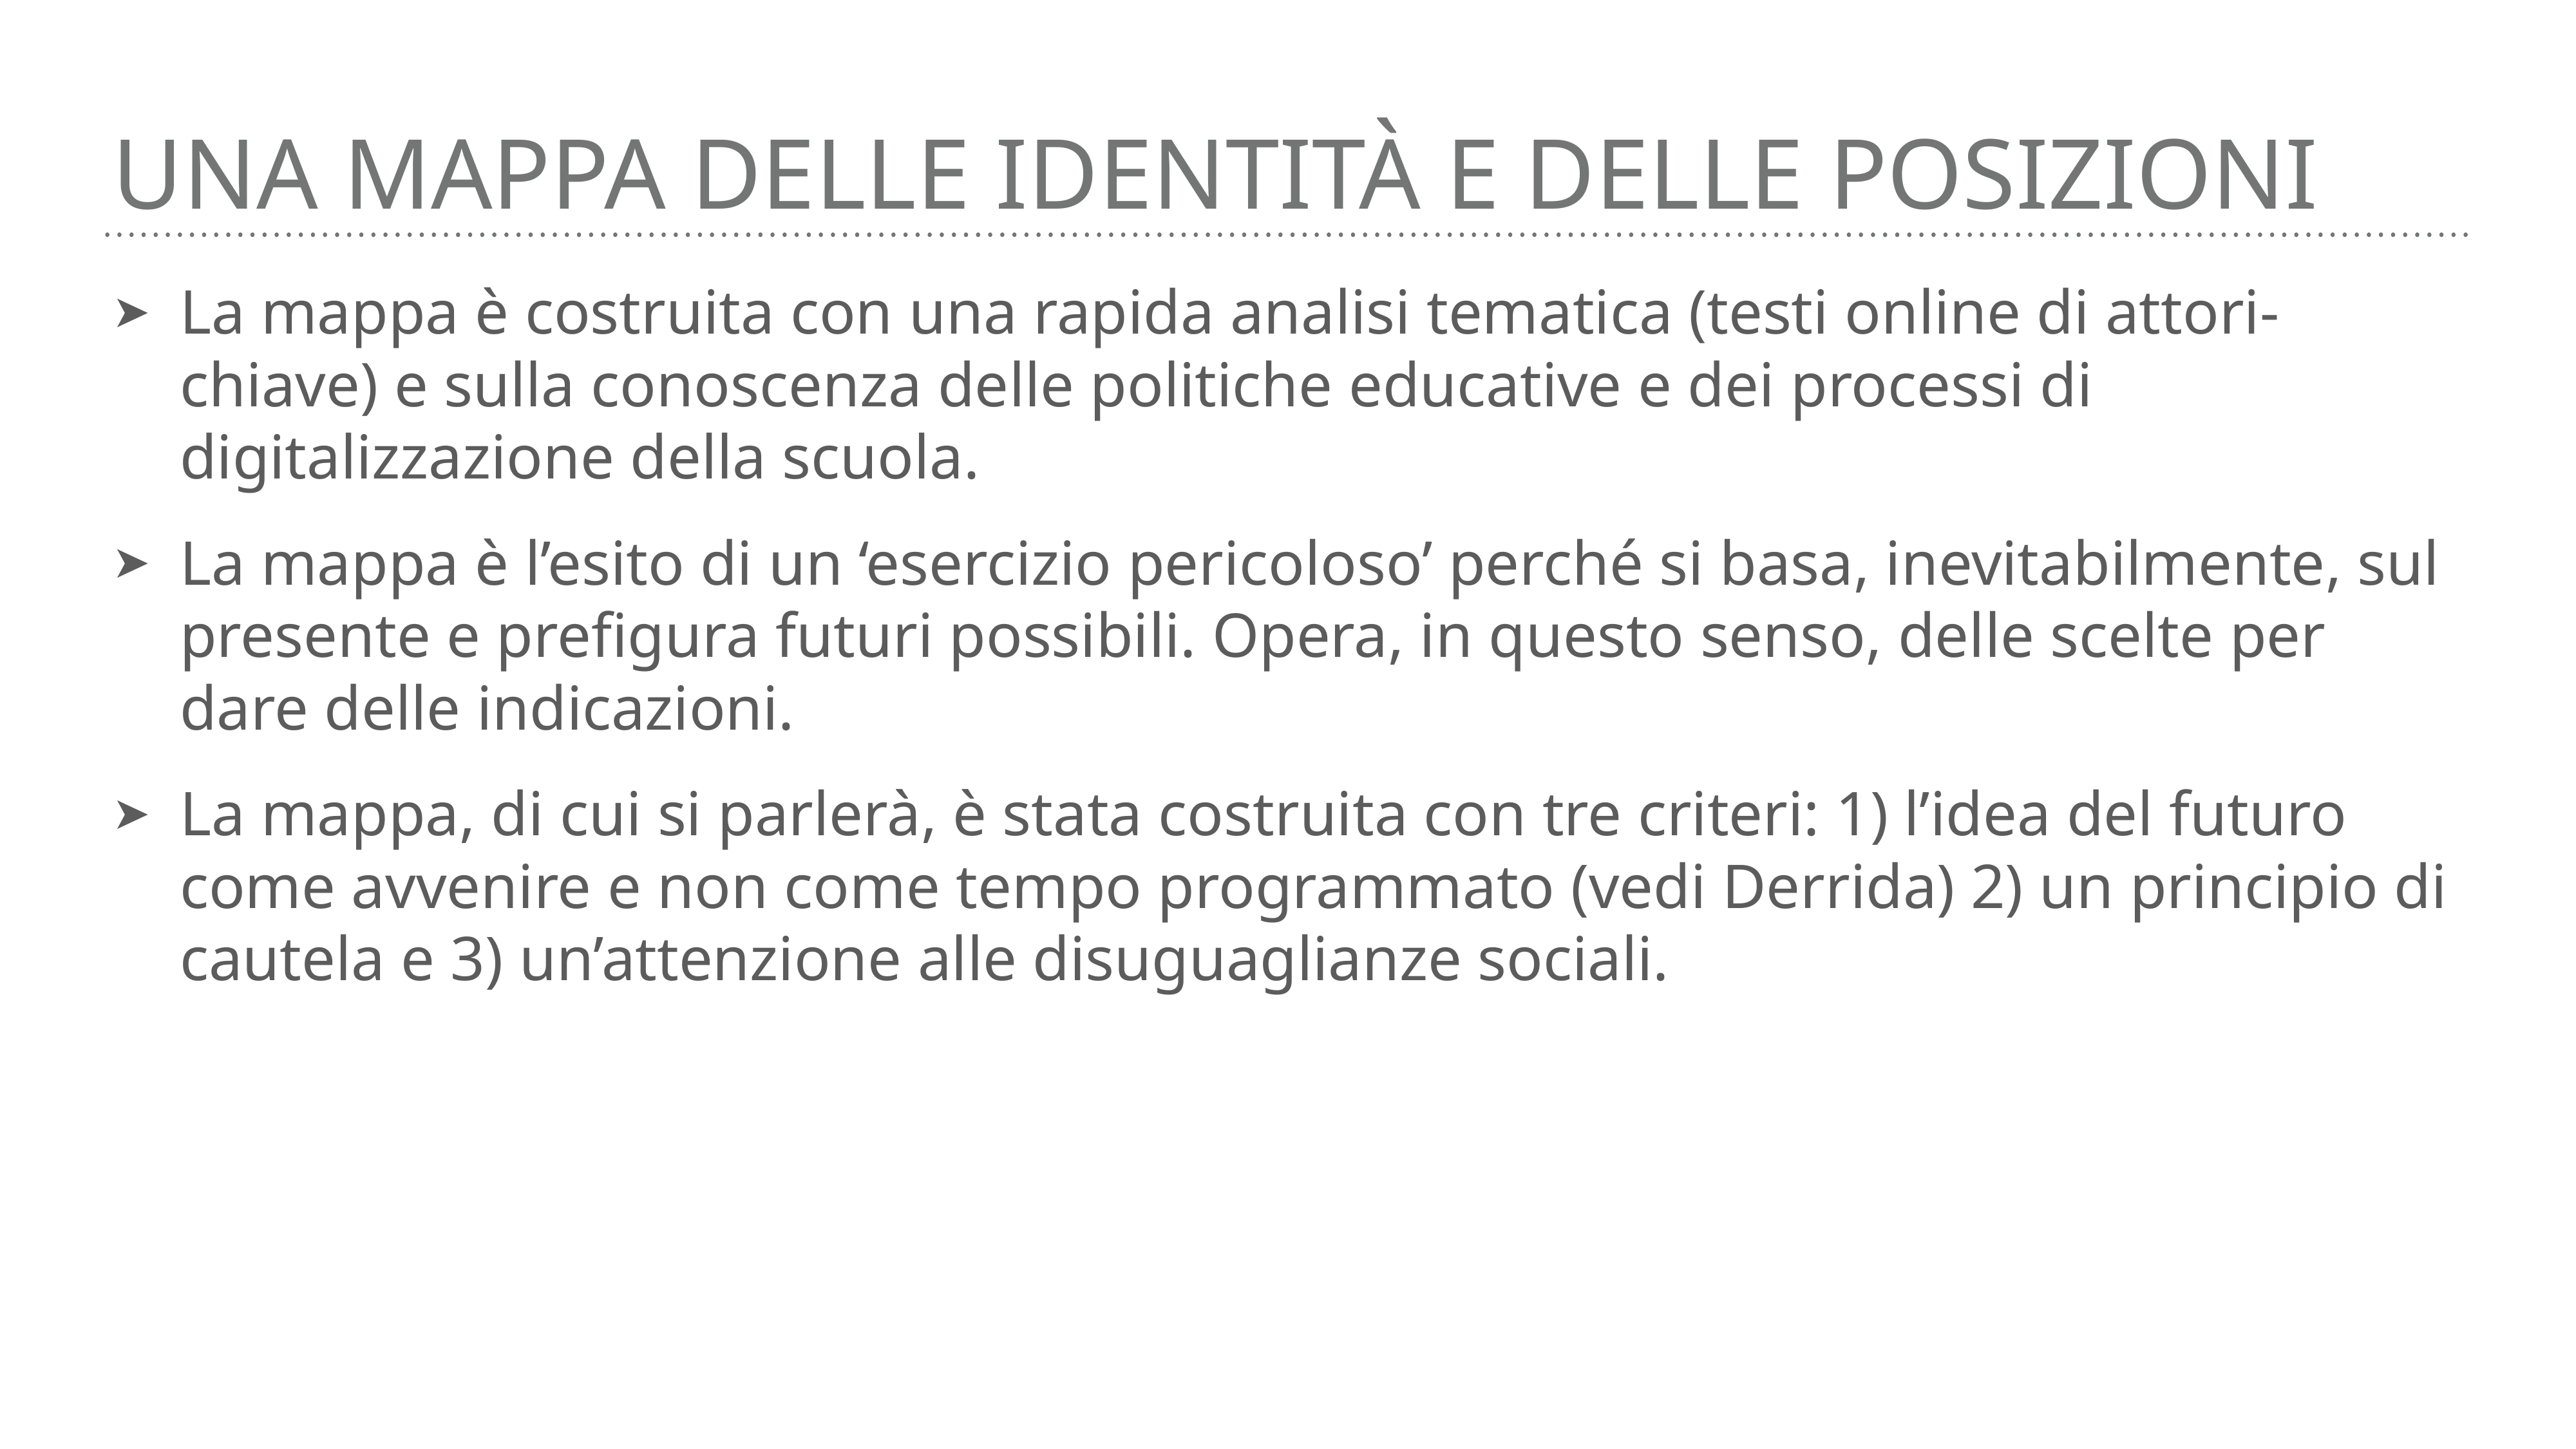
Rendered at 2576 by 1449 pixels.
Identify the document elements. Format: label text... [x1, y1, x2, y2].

title Una mappa delle identità e delle posizioni [107, 107, 2469, 215]
list La mappa è costruita con una rapida analisi tematica (testi online di attori-chiave) e sulla conoscenza delle politiche educative e dei processi di digitalizzazione della scuola. La mappa è l’esito di un ‘esercizio pericoloso’ perché si basa, inevitabilmente, sul presente e prefigura futuri possibili. Opera, in questo senso, delle scelte per dare delle indicazioni. La mappa, di cui si parlerà, è stata costruita con tre criteri: 1) l’idea del futuro come avvenire e non come tempo programmato (vedi Derrida) 2) un principio di cautela e 3) un’attenzione alle disuguaglianze sociali. [107, 268, 2469, 1342]
